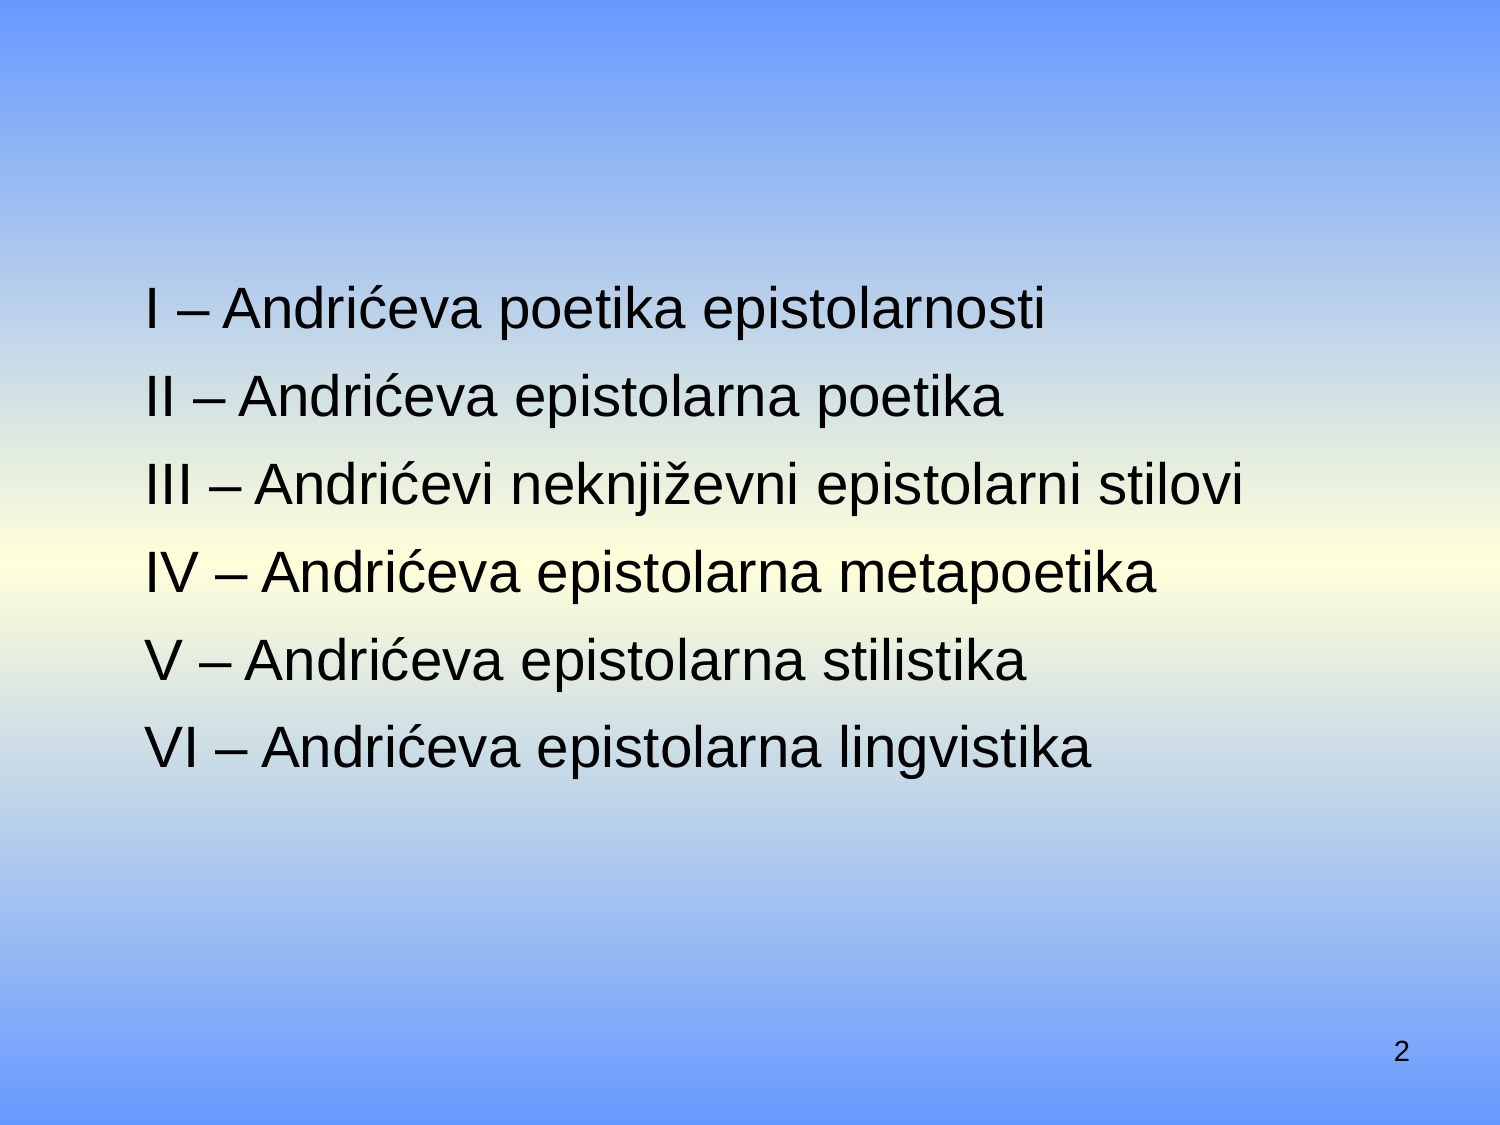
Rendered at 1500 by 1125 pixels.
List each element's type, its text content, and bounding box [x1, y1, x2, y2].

list I – Andrićeva poetika epistolarnosti II – Andrićeva epistolarna poetika III – Andrićevi neknjiževni epistolarni stilovi IV – Andrićeva epistolarna metapoetika V – Andrićeva epistolarna stilistika VI – Andrićeva epistolarna lingvistika [73, 262, 1424, 1005]
slide_number 2 [1074, 1024, 1425, 1103]
